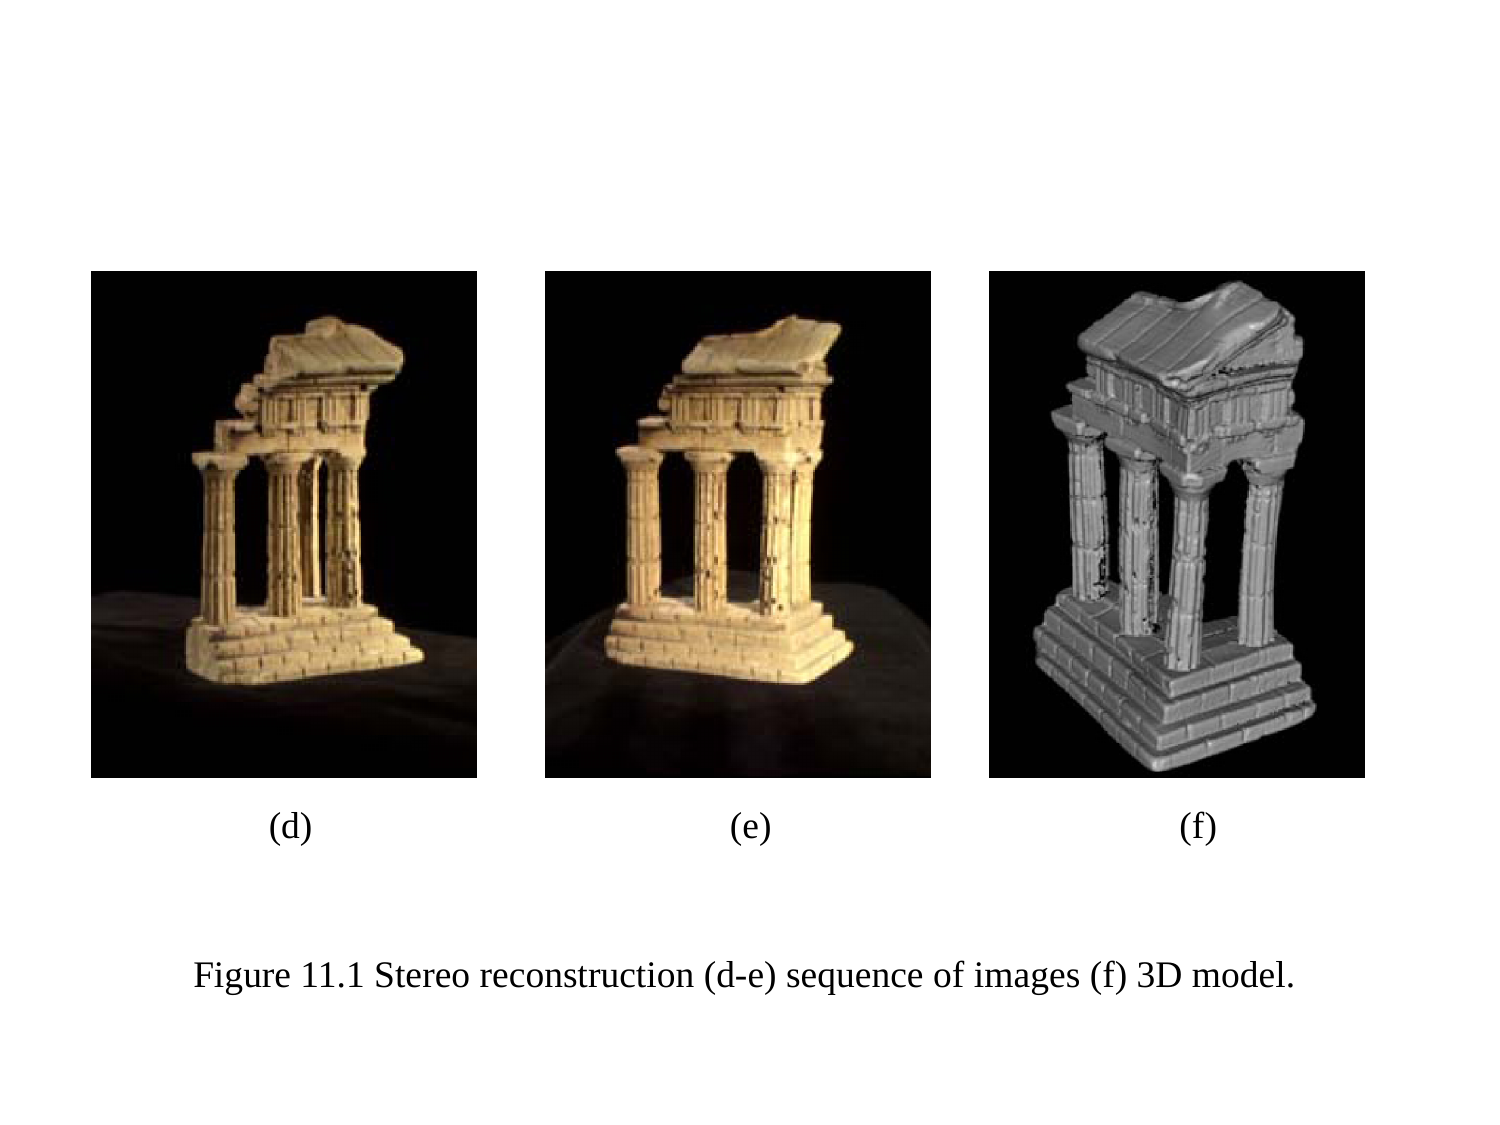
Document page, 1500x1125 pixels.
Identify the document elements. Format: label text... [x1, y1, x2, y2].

text_box (d) (e) (f) [253, 793, 1237, 854]
picture [544, 271, 931, 779]
text_box Figure 11.1 Stereo reconstruction (d-e) sequence of images (f) 3D model. [51, 942, 1439, 1013]
picture [988, 271, 1365, 779]
picture [91, 271, 477, 779]
